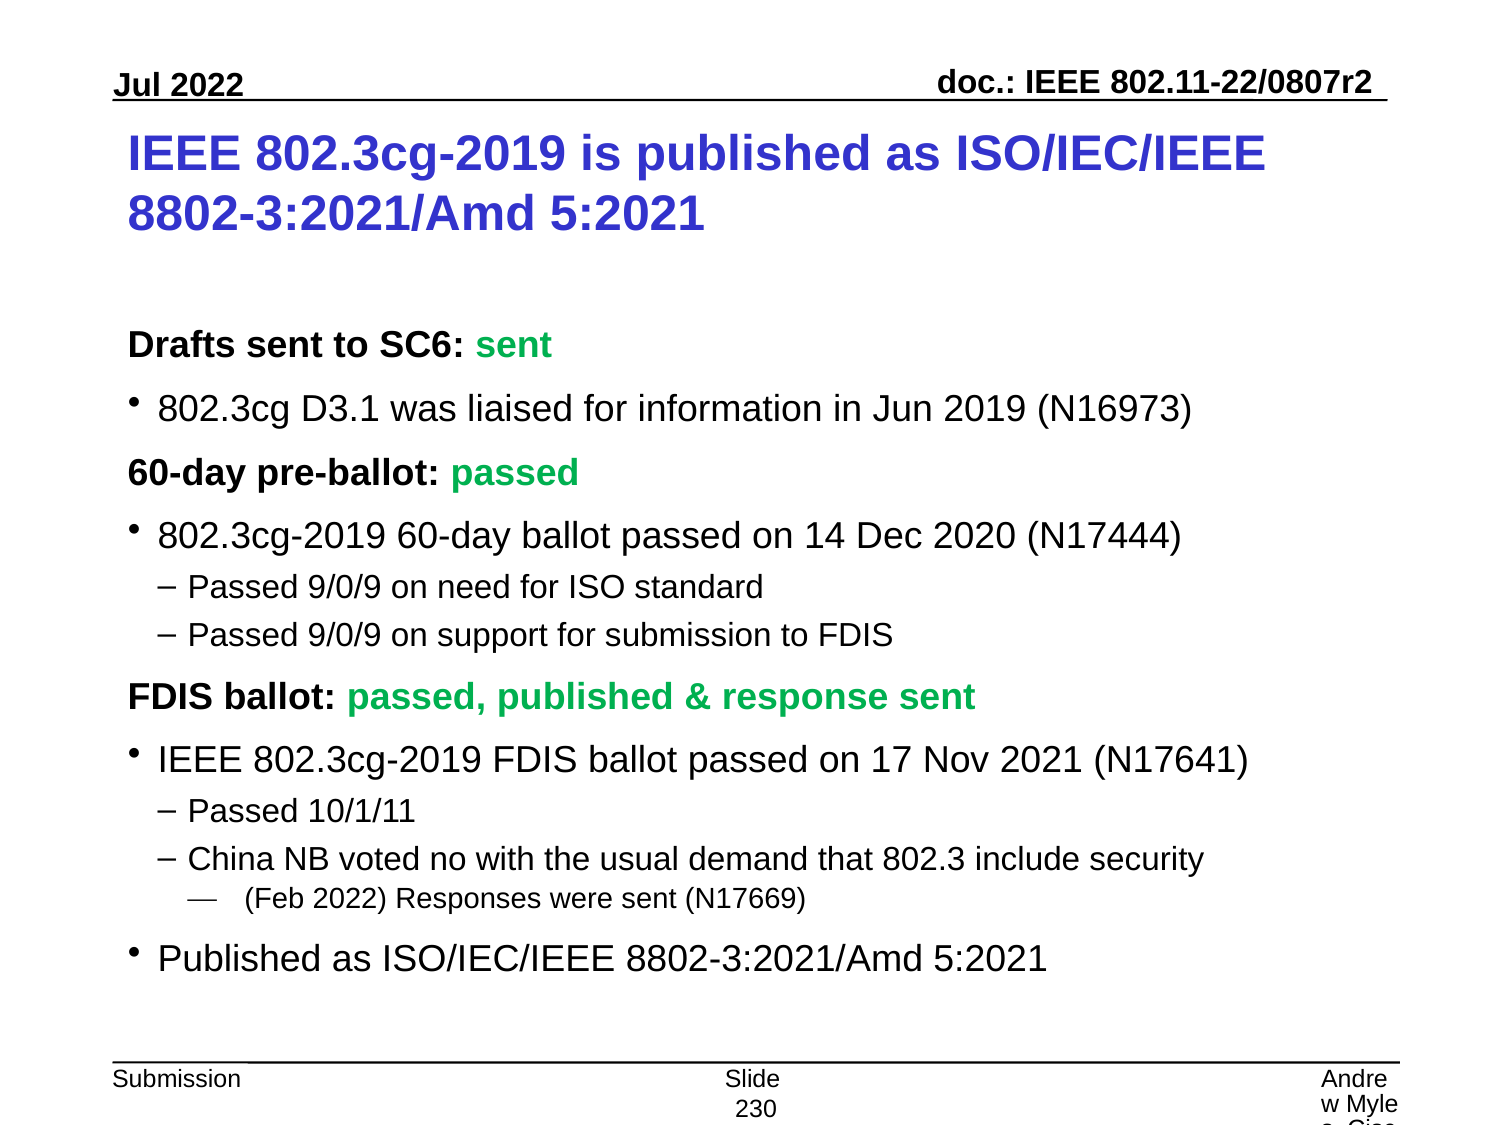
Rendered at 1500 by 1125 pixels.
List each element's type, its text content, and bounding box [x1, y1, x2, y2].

title IEEE 802.3cg-2019 is published as ISO/IEC/IEEE 8802-3:2021/Amd 5:2021 [112, 112, 1413, 288]
list Drafts sent to SC6: sent 802.3cg D3.1 was liaised for information in Jun 2019 (N16973) 60-day pre-ballot: passed 802.3cg-2019 60-day ballot passed on 14 Dec 2020 (N17444) Passed 9/0/9 on need for ISO standard Passed 9/0/9 on support for submission to FDIS FDIS ballot: passed, published & response sent IEEE 802.3cg-2019 FDIS ballot passed on 17 Nov 2021 (N17641) Passed 10/1/11 China NB voted no with the usual demand that 802.3 include security (Feb 2022) Responses were sent (N17669) Published as ISO/IEC/IEEE 8802-3:2021/Amd 5:2021 [112, 312, 1388, 988]
footer Andrew Myles, Cisco [1320, 1061, 1402, 1093]
slide_number Slide 230 [709, 1061, 803, 1093]
